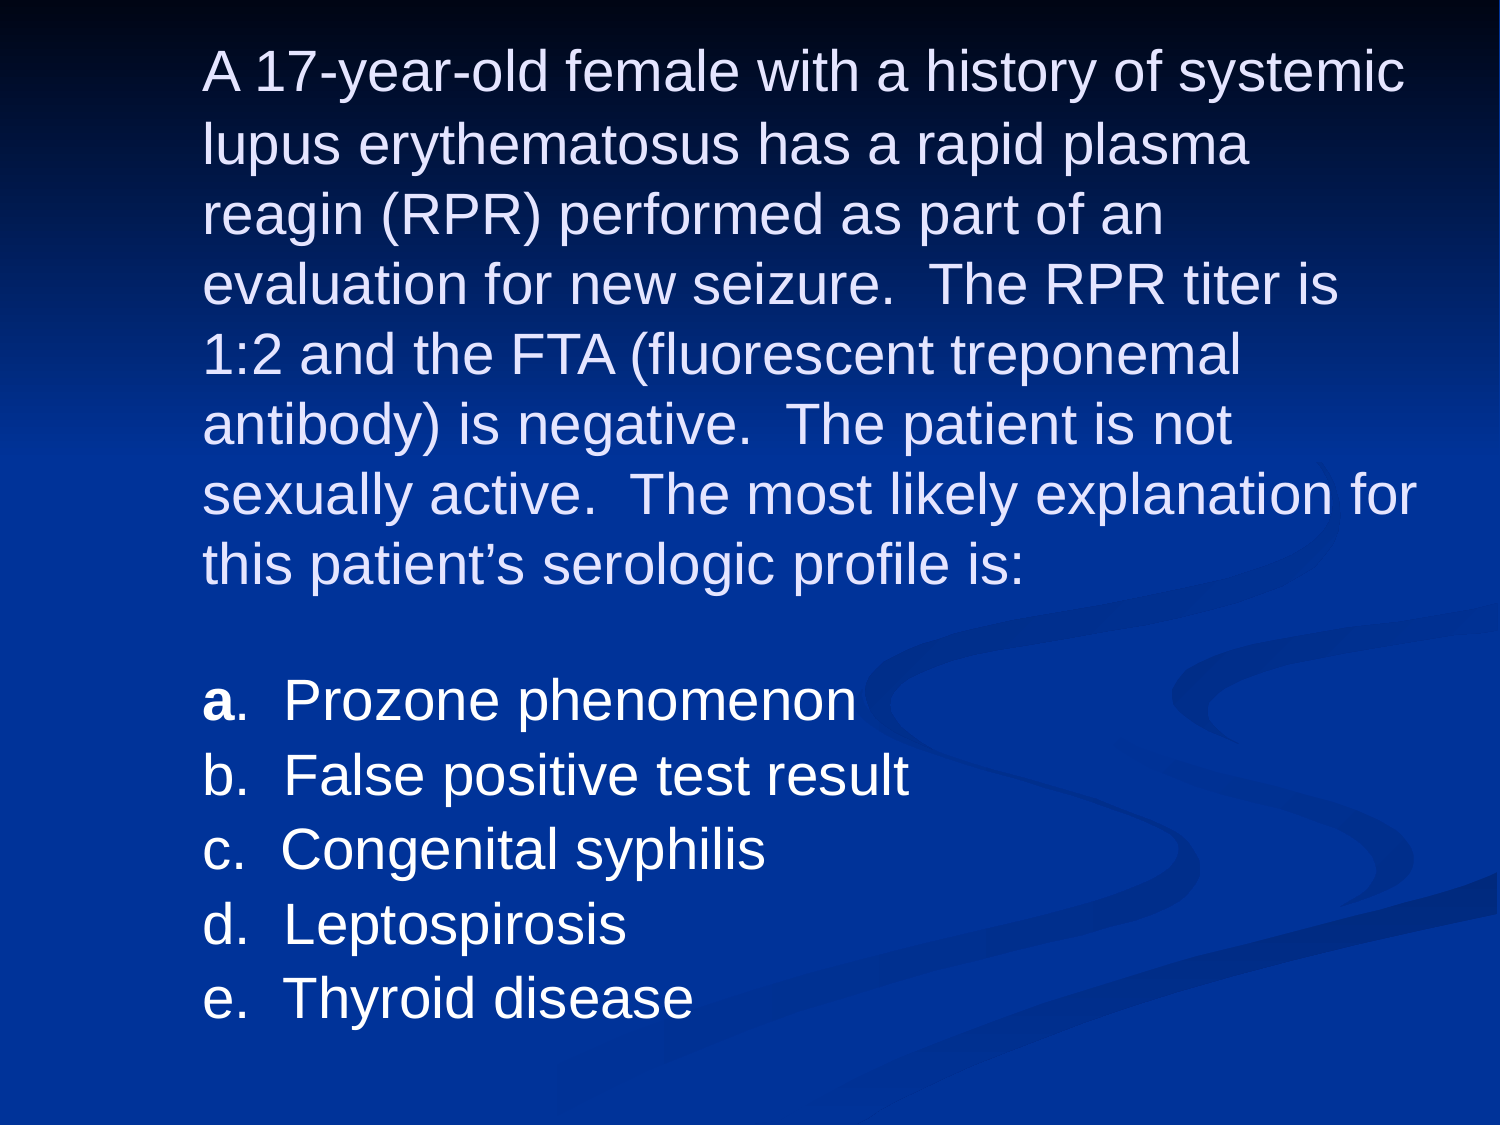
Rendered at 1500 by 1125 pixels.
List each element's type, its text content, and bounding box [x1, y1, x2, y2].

title A 17-year-old female with a history of systemic lupus erythematosus has a rapid plasma reagin (RPR) performed as part of an evaluation for new seizure. The RPR titer is 1:2 and the FTA (fluorescent treponemal antibody) is negative. The patient is not sexually active. The most likely explanation for this patient’s serologic profile is: [62, 87, 1438, 525]
subtitle a. Prozone phenomenon b. False positive test result c. Congenital syphilis d. Leptospirosis e. Thyroid disease [187, 662, 1350, 1125]
